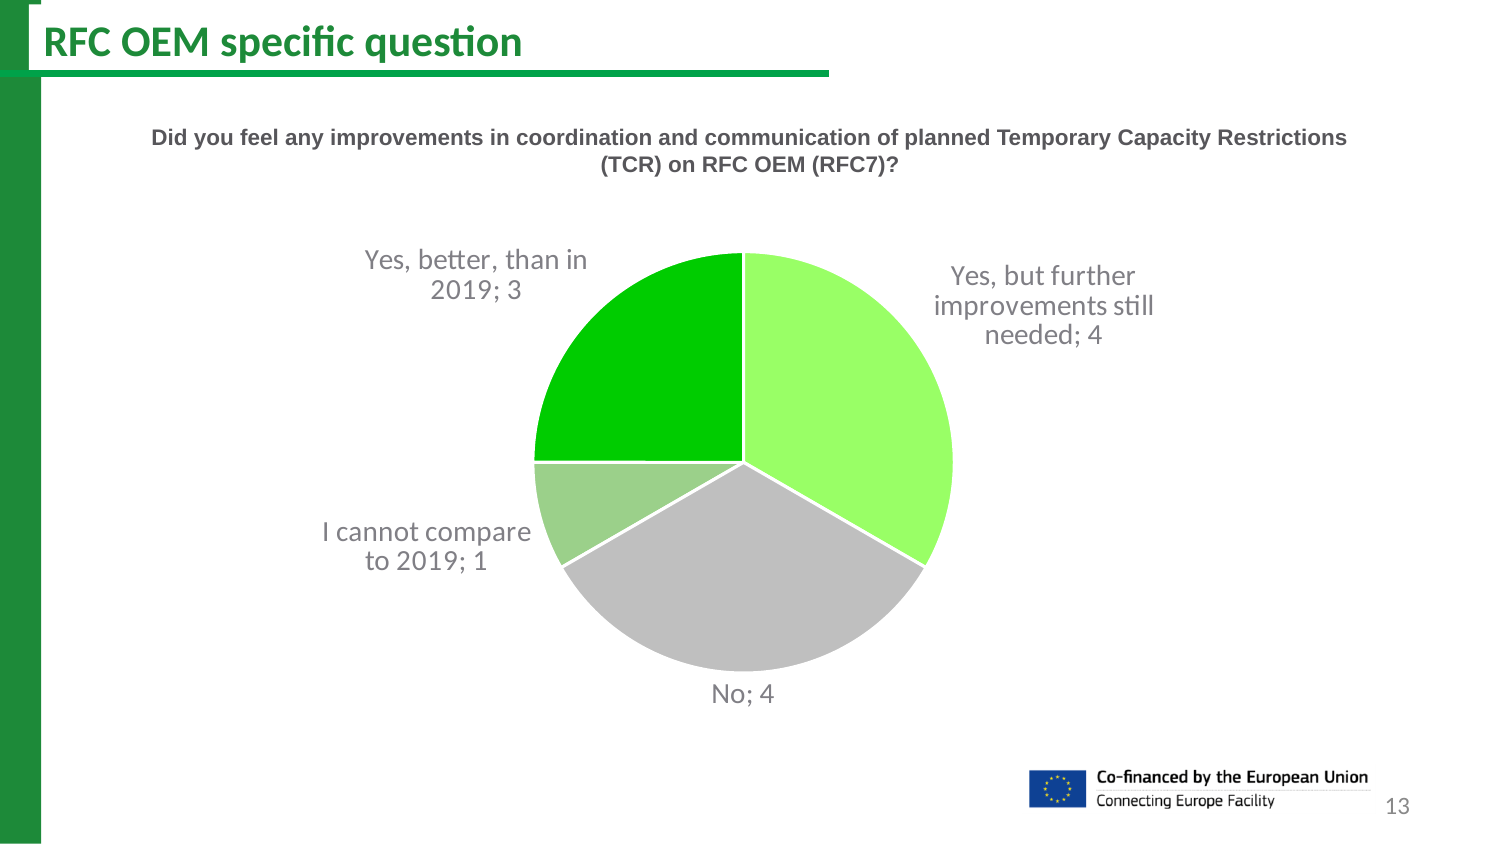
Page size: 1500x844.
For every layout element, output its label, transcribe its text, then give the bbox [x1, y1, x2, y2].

text_box RFC OEM specific question [27, 2, 1087, 75]
chart [297, 194, 1276, 783]
picture [1022, 764, 1377, 814]
slide_number 13 [1074, 782, 1425, 828]
title Did you feel any improvements in coordination and communication of planned Temporary Capacity Restrictions (TCR) on RFC OEM (RFC7)? [103, 115, 1397, 185]
